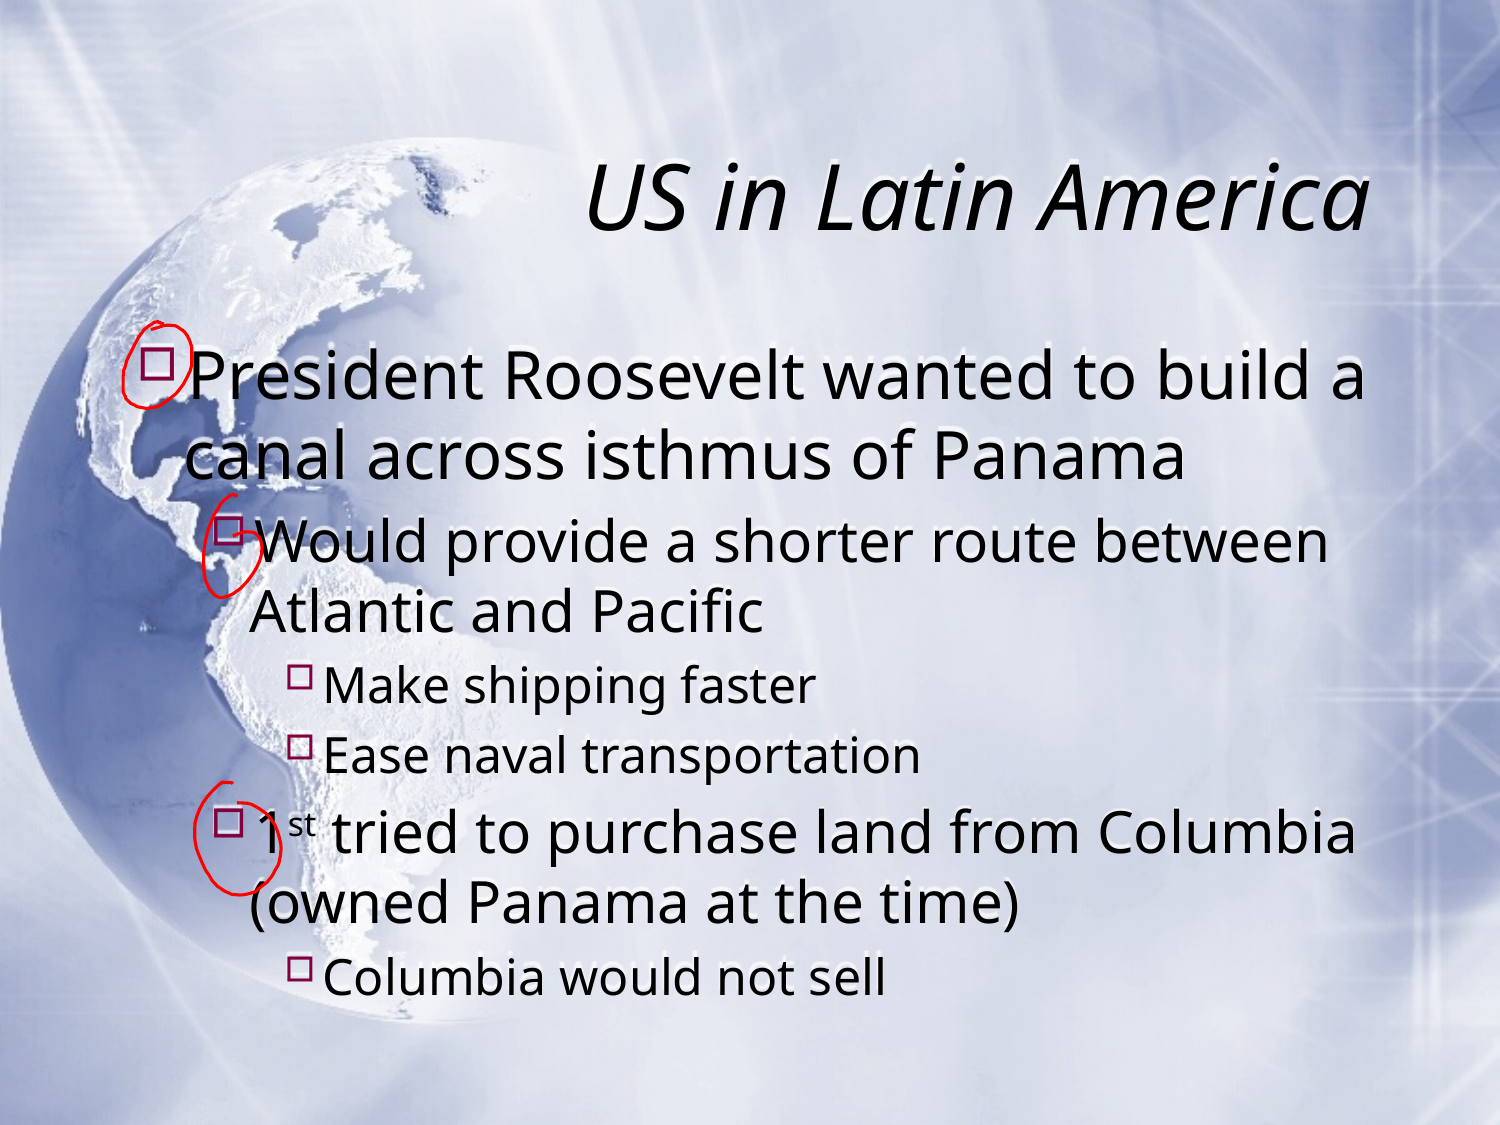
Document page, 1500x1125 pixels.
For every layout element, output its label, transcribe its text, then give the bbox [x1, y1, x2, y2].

list President Roosevelt wanted to build a canal across isthmus of Panama Would provide a shorter route between Atlantic and Pacific Make shipping faster Ease naval transportation 1st tried to purchase land from Columbia (owned Panama at the time) Columbia would not sell [112, 324, 1388, 1000]
text_box [202, 493, 263, 599]
picture [0, 0, 1500, 1125]
text_box [122, 320, 193, 410]
title US in Latin America [112, 99, 1388, 288]
text_box [193, 781, 282, 896]
